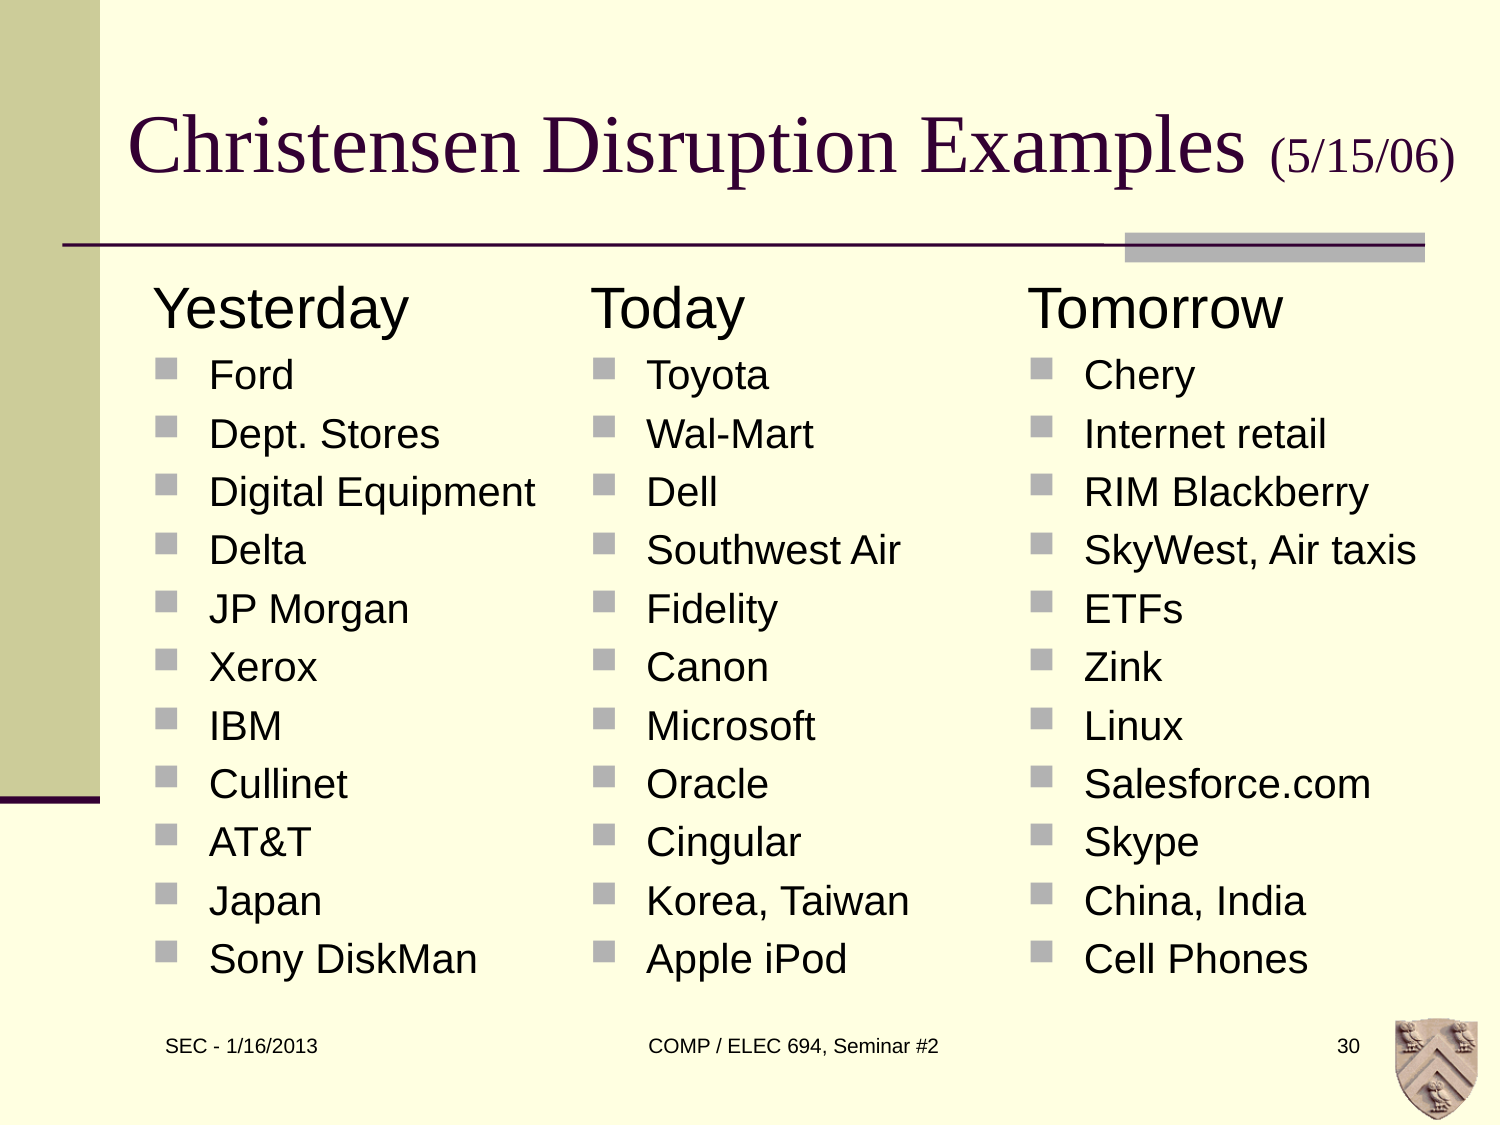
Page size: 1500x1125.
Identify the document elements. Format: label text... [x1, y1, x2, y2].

list Today Toyota Wal-Mart Dell Southwest Air Fidelity Canon Microsoft Oracle Cingular Korea, Taiwan Apple iPod [575, 262, 988, 1006]
list Tomorrow Chery Internet retail RIM Blackberry SkyWest, Air taxis ETFs Zink Linux Salesforce.com Skype China, India Cell Phones [1012, 262, 1463, 1006]
footer COMP / ELEC 694, Seminar #2 [549, 1024, 1038, 1101]
title Christensen Disruption Examples (5/15/06) [112, 45, 1488, 234]
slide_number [149, 1025, 476, 1101]
slide_number 30 [1112, 1024, 1376, 1101]
list Yesterday Ford Dept. Stores Digital Equipment Delta JP Morgan Xerox IBM Cullinet AT&T Japan Sony DiskMan [137, 262, 563, 1006]
picture [1389, 1012, 1482, 1125]
